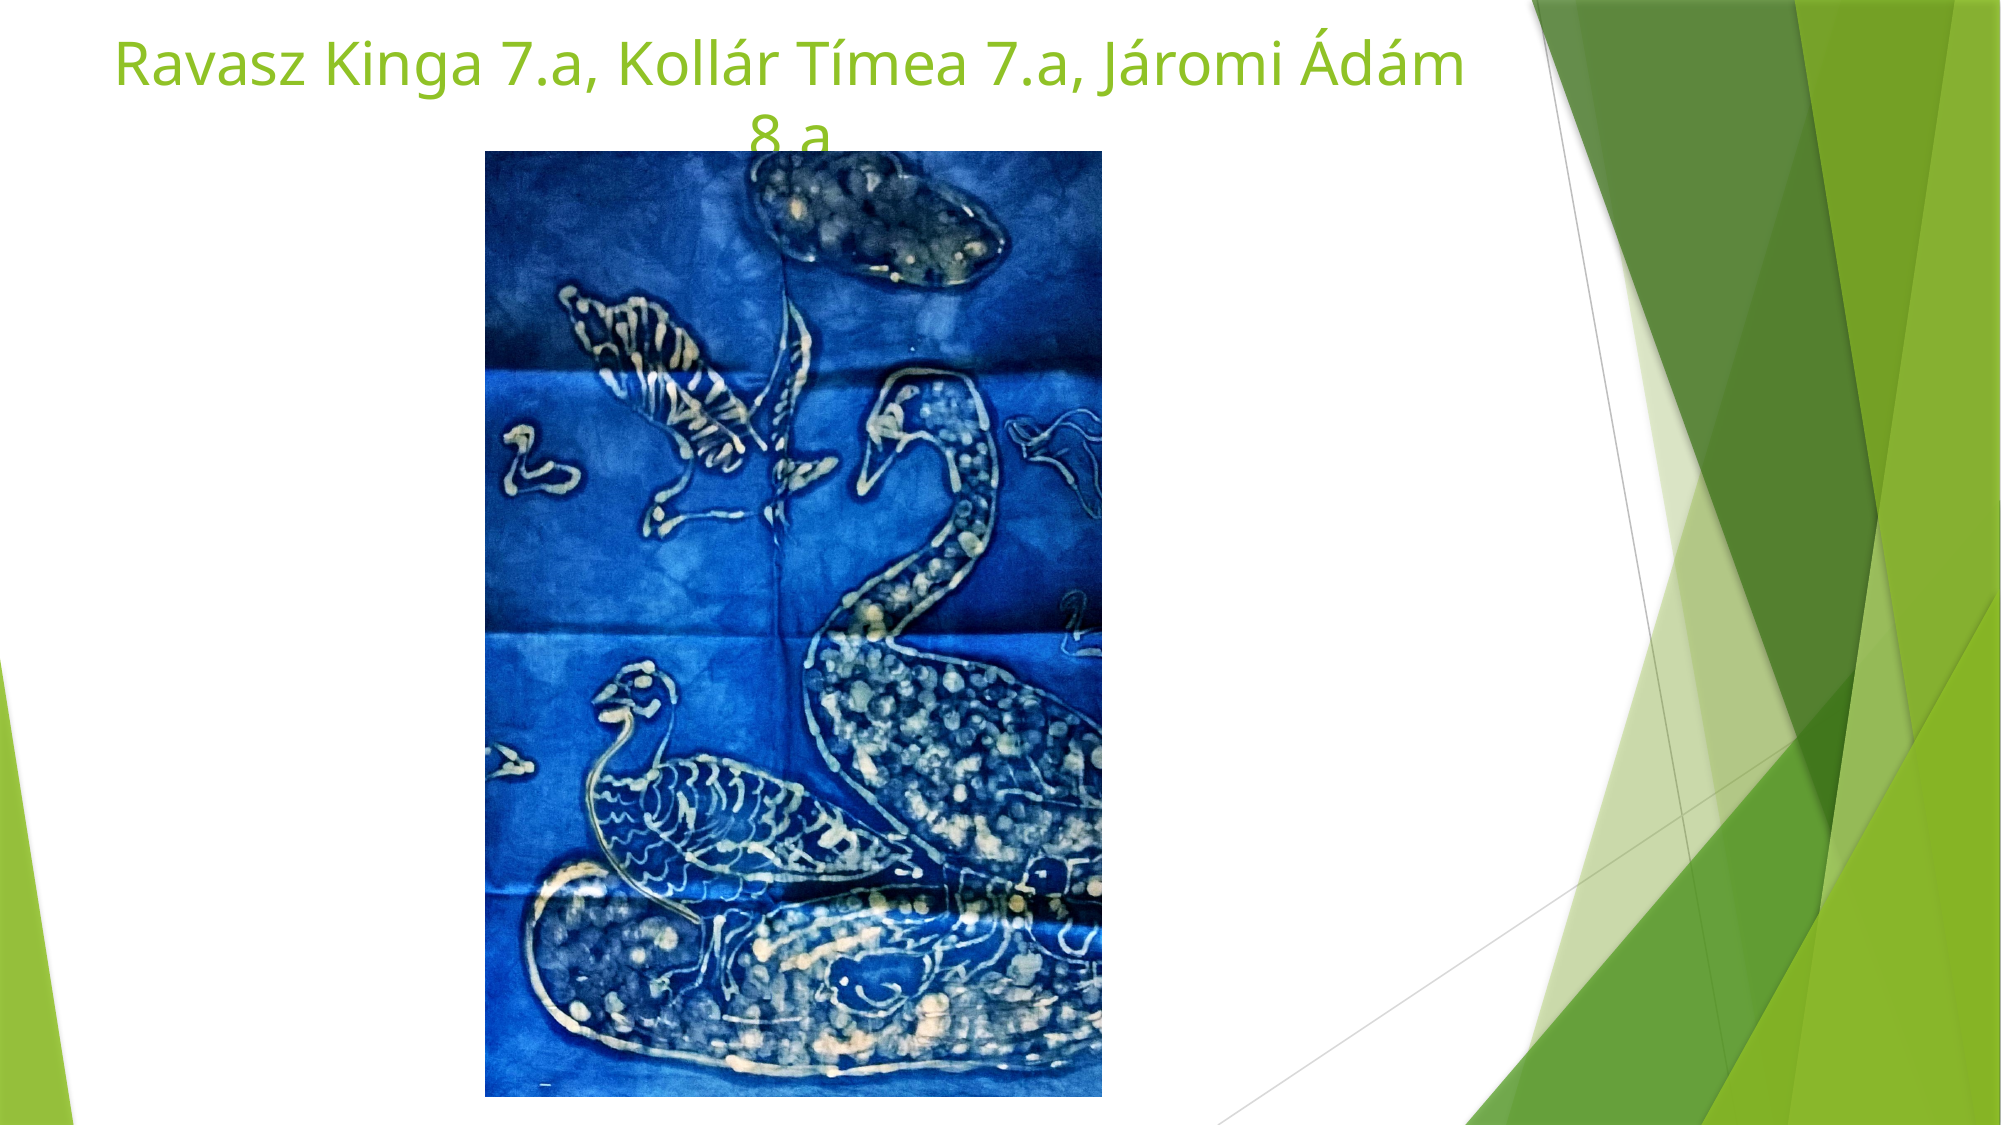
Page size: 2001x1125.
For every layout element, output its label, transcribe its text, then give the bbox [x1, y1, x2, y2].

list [485, 150, 1102, 1098]
title Ravasz Kinga 7.a, Kollár Tímea 7.a, Járomi Ádám 8.a Lázár Ervin Általános Iskola [57, 17, 1526, 260]
